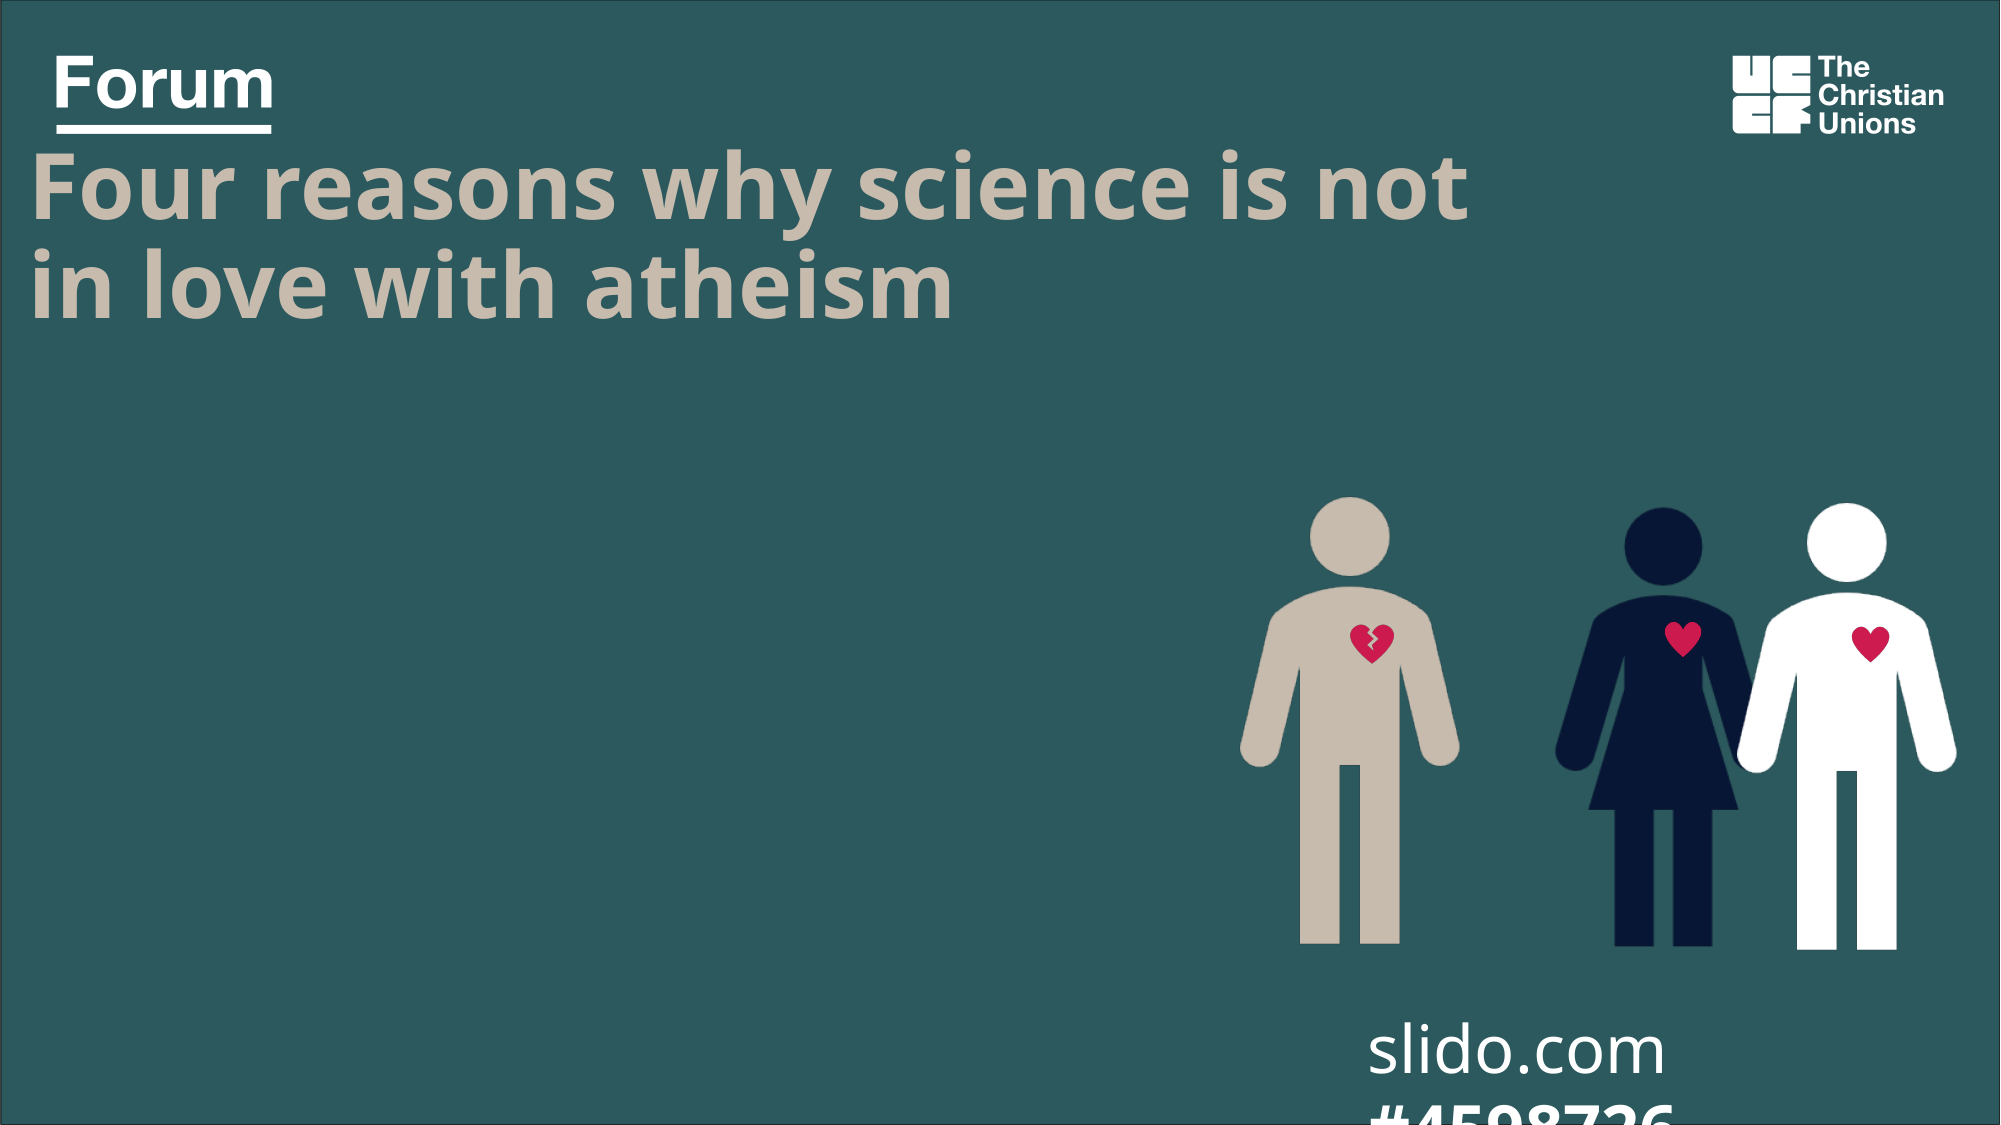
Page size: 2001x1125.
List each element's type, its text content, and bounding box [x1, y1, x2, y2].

picture [0, 0, 2000, 1125]
text_box slido.com #4598726 [1352, 999, 2000, 1125]
text_box Four reasons why science is not in love with atheism [13, 89, 1514, 346]
